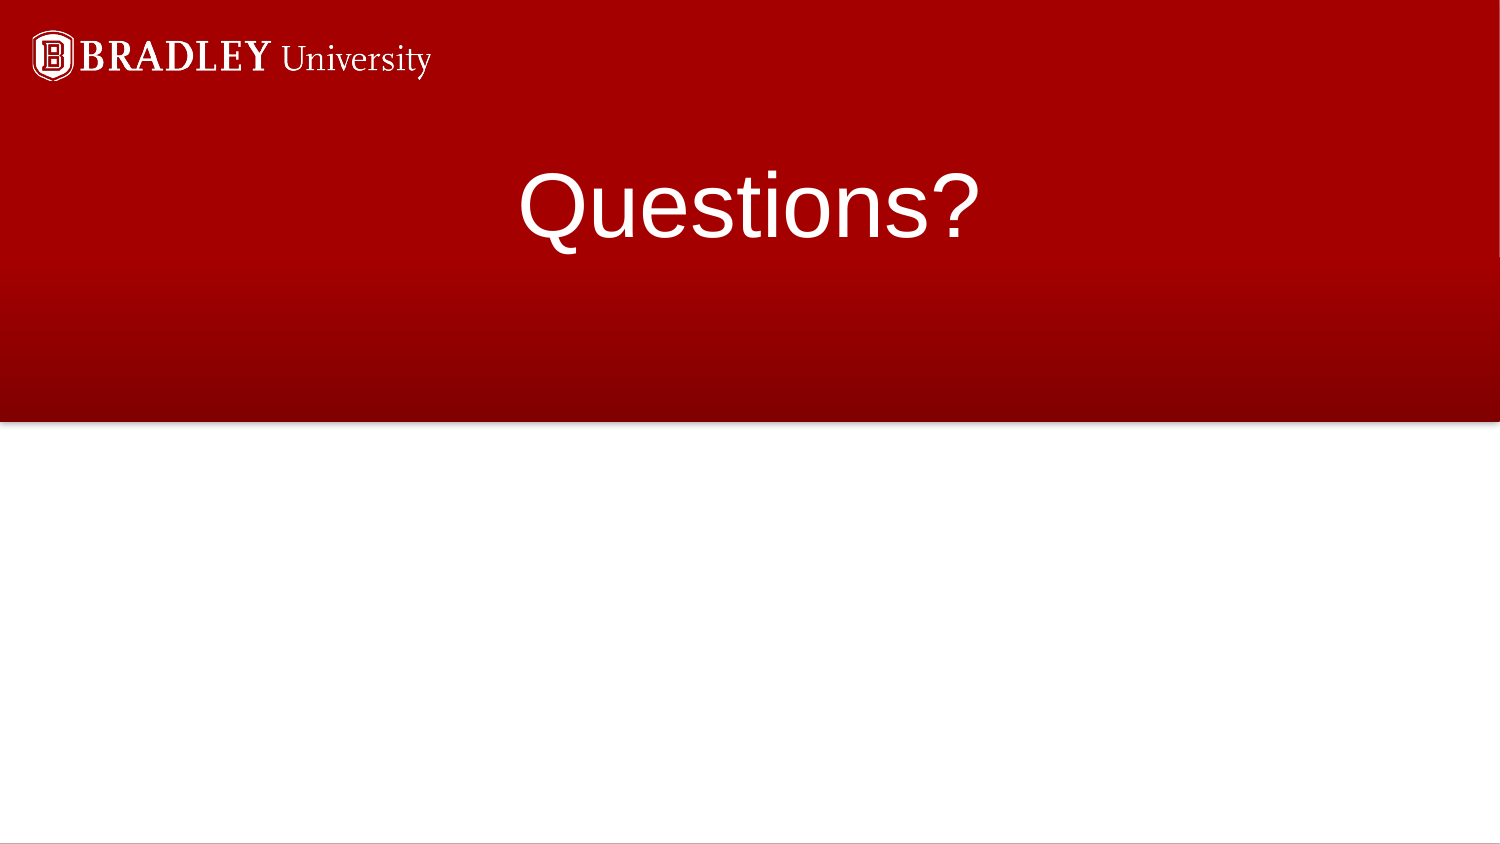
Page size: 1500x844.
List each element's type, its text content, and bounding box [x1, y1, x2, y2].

title Questions? [55, 138, 1444, 287]
